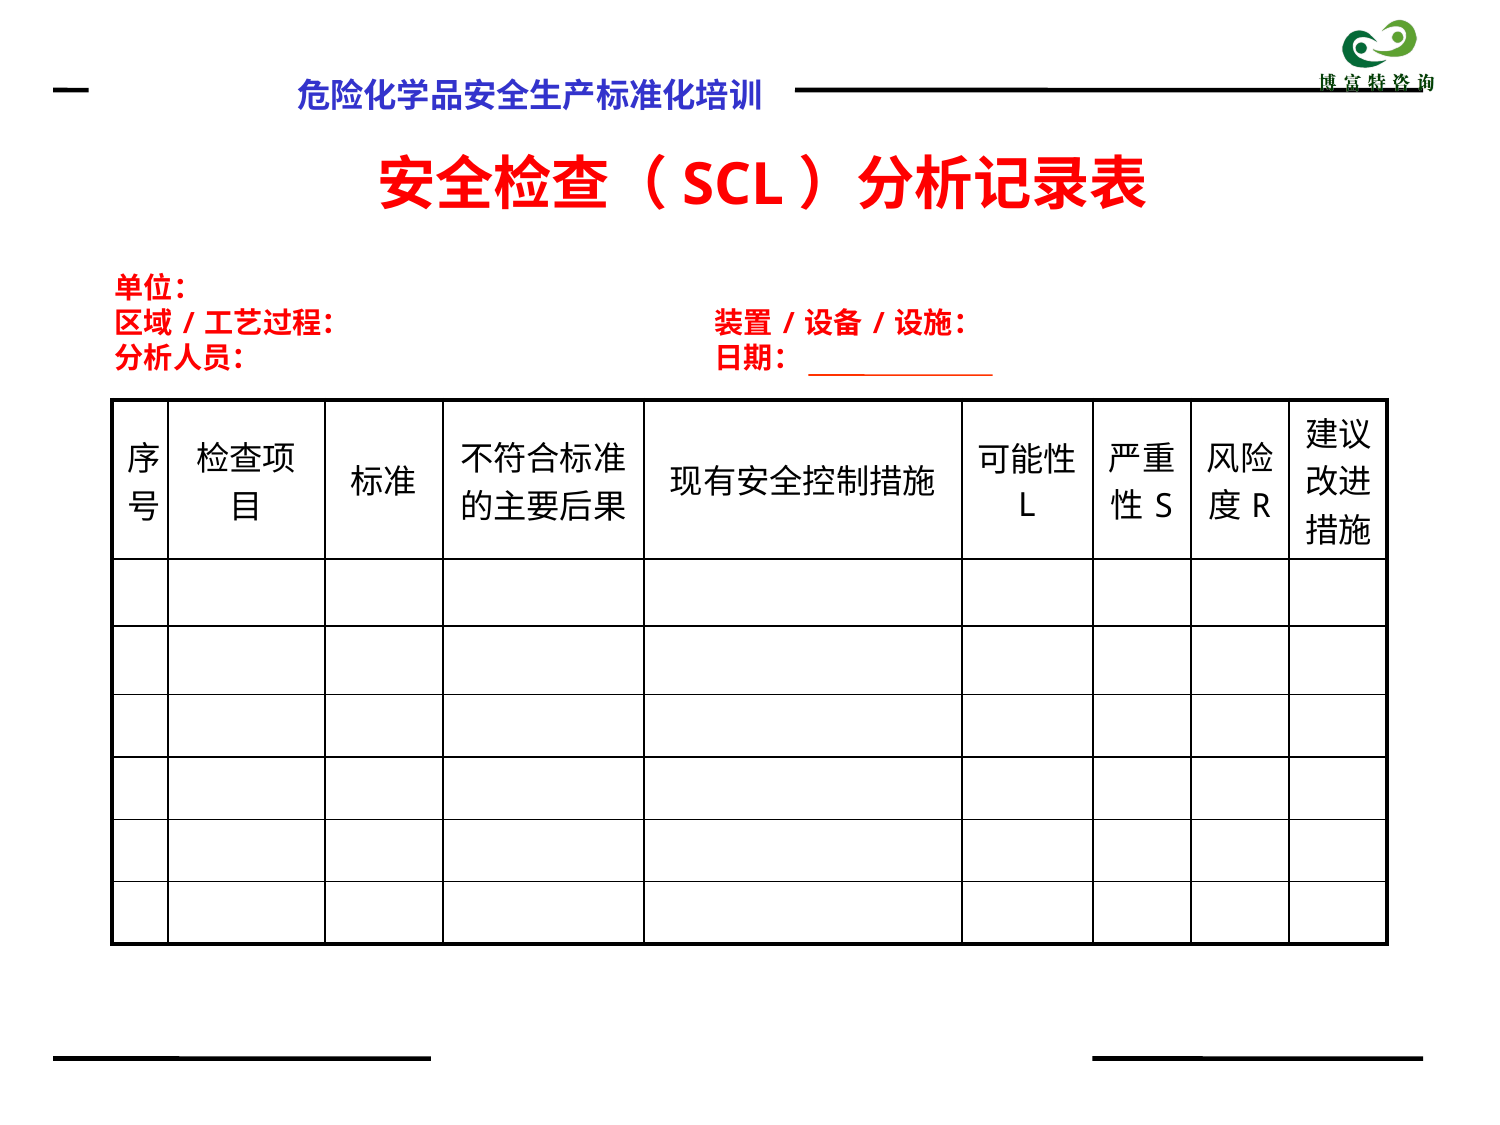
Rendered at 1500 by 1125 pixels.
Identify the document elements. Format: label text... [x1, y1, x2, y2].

table_cell [169, 820, 324, 881]
table_cell [169, 695, 324, 756]
table_cell [326, 820, 442, 881]
table_header 检查项目 [169, 402, 324, 558]
table_cell [326, 560, 442, 625]
table_cell [114, 627, 167, 694]
table_cell [326, 627, 442, 694]
table_cell [1094, 560, 1190, 625]
table_cell [1290, 820, 1385, 881]
table_cell [1192, 695, 1288, 756]
table_cell [169, 560, 324, 625]
table_cell [1192, 820, 1288, 881]
table_cell [645, 820, 961, 881]
title 安全检查（SCL）分析记录表 [0, 172, 1376, 261]
table_cell [1094, 820, 1190, 881]
table_header 严重性S [1094, 402, 1190, 558]
table_cell [1094, 627, 1190, 694]
table_cell [169, 758, 324, 819]
table_cell [114, 820, 167, 881]
table_cell [169, 627, 324, 694]
table_cell [1290, 627, 1385, 694]
table_cell [1290, 695, 1385, 756]
table_header 标准 [326, 402, 442, 558]
table_cell [1290, 560, 1385, 625]
table_cell [444, 820, 643, 881]
table_header 建议改进措施 [1290, 402, 1385, 558]
table_cell [645, 882, 961, 942]
table_cell [114, 560, 167, 625]
picture [1305, 19, 1453, 94]
table_header 不符合标准的主要后果 [444, 402, 643, 558]
table_cell [114, 695, 167, 756]
table_header 序号 [114, 402, 167, 558]
table_cell [645, 560, 961, 625]
table_cell [1290, 758, 1385, 819]
table_cell [645, 758, 961, 819]
table_cell [963, 695, 1092, 756]
table_cell [645, 695, 961, 756]
table_header 可能性L [963, 402, 1092, 558]
table_header 现有安全控制措施 [645, 402, 961, 558]
table_cell [444, 758, 643, 819]
table_cell [1094, 695, 1190, 756]
table_cell [114, 882, 167, 942]
table_cell [114, 758, 167, 819]
table_cell [326, 758, 442, 819]
table_cell [326, 695, 442, 756]
table_cell [444, 560, 643, 625]
table_cell [444, 627, 643, 694]
table_cell [1094, 758, 1190, 819]
table_cell [1192, 560, 1288, 625]
table_cell [963, 882, 1092, 942]
table_cell [963, 820, 1092, 881]
table_cell [1192, 882, 1288, 942]
table_cell [963, 758, 1092, 819]
table_header 风险度R [1192, 402, 1288, 558]
table_cell [444, 695, 643, 756]
table_cell [645, 627, 961, 694]
table_cell [1290, 882, 1385, 942]
table_cell [963, 560, 1092, 625]
table_cell [169, 882, 324, 942]
table_cell [1094, 882, 1190, 942]
table_cell [1192, 758, 1288, 819]
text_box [99, 262, 1401, 383]
table_cell [963, 627, 1092, 694]
table_cell [1192, 627, 1288, 694]
table_cell [326, 882, 442, 942]
table_cell [444, 882, 643, 942]
